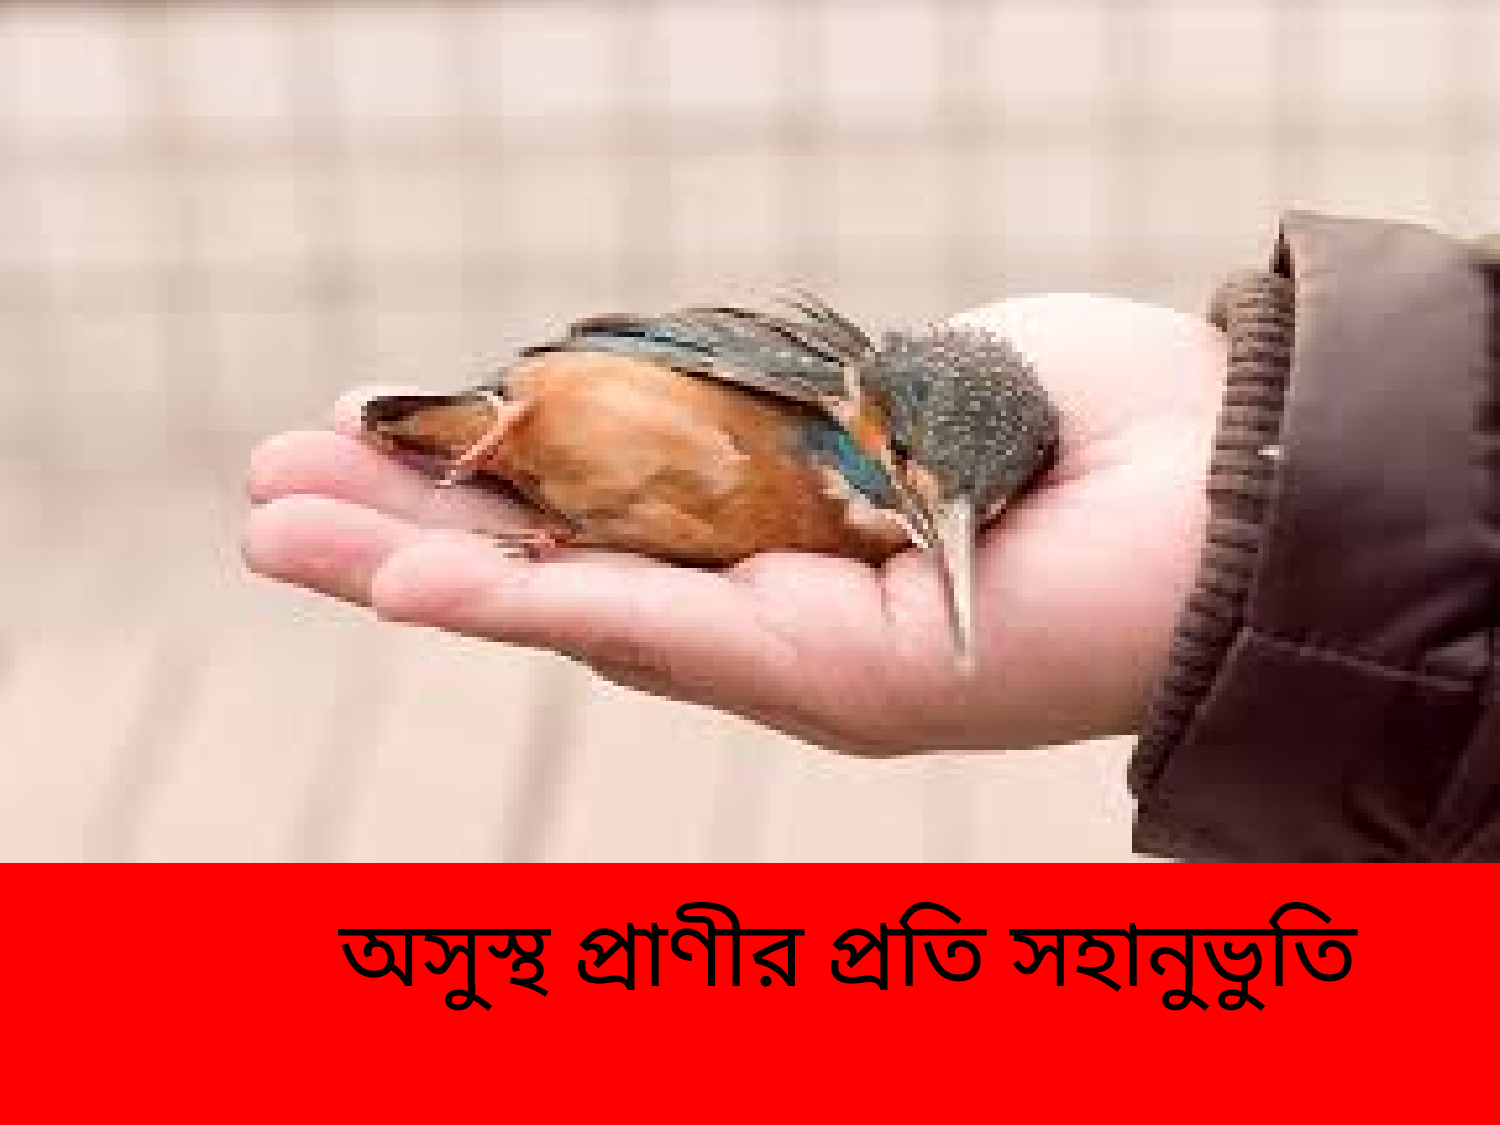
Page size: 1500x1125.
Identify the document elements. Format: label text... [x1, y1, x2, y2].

text_box অসুস্থ প্রাণীর প্রতি সহানুভুতি [324, 887, 1425, 1013]
picture [0, 0, 1500, 863]
